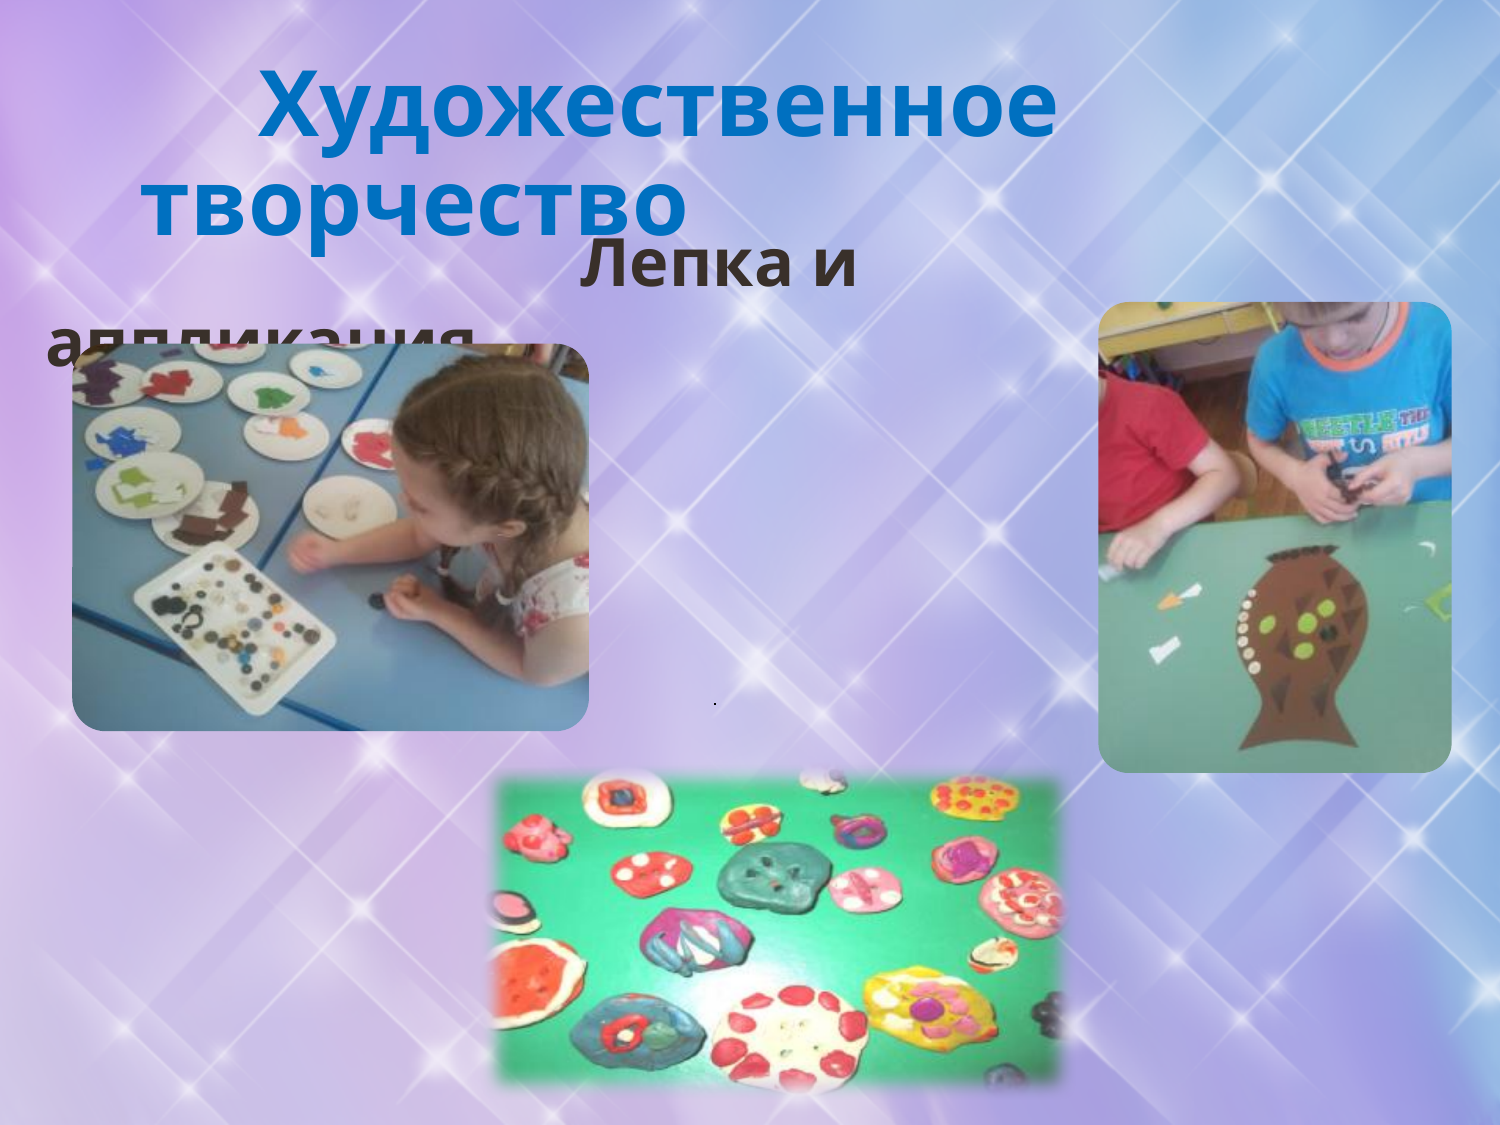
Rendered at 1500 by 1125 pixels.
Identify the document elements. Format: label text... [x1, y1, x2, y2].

picture [0, 0, 1500, 1125]
title Художественное творчество [124, 145, 1397, 278]
text_box Лепка и аппликация [30, 212, 1275, 387]
